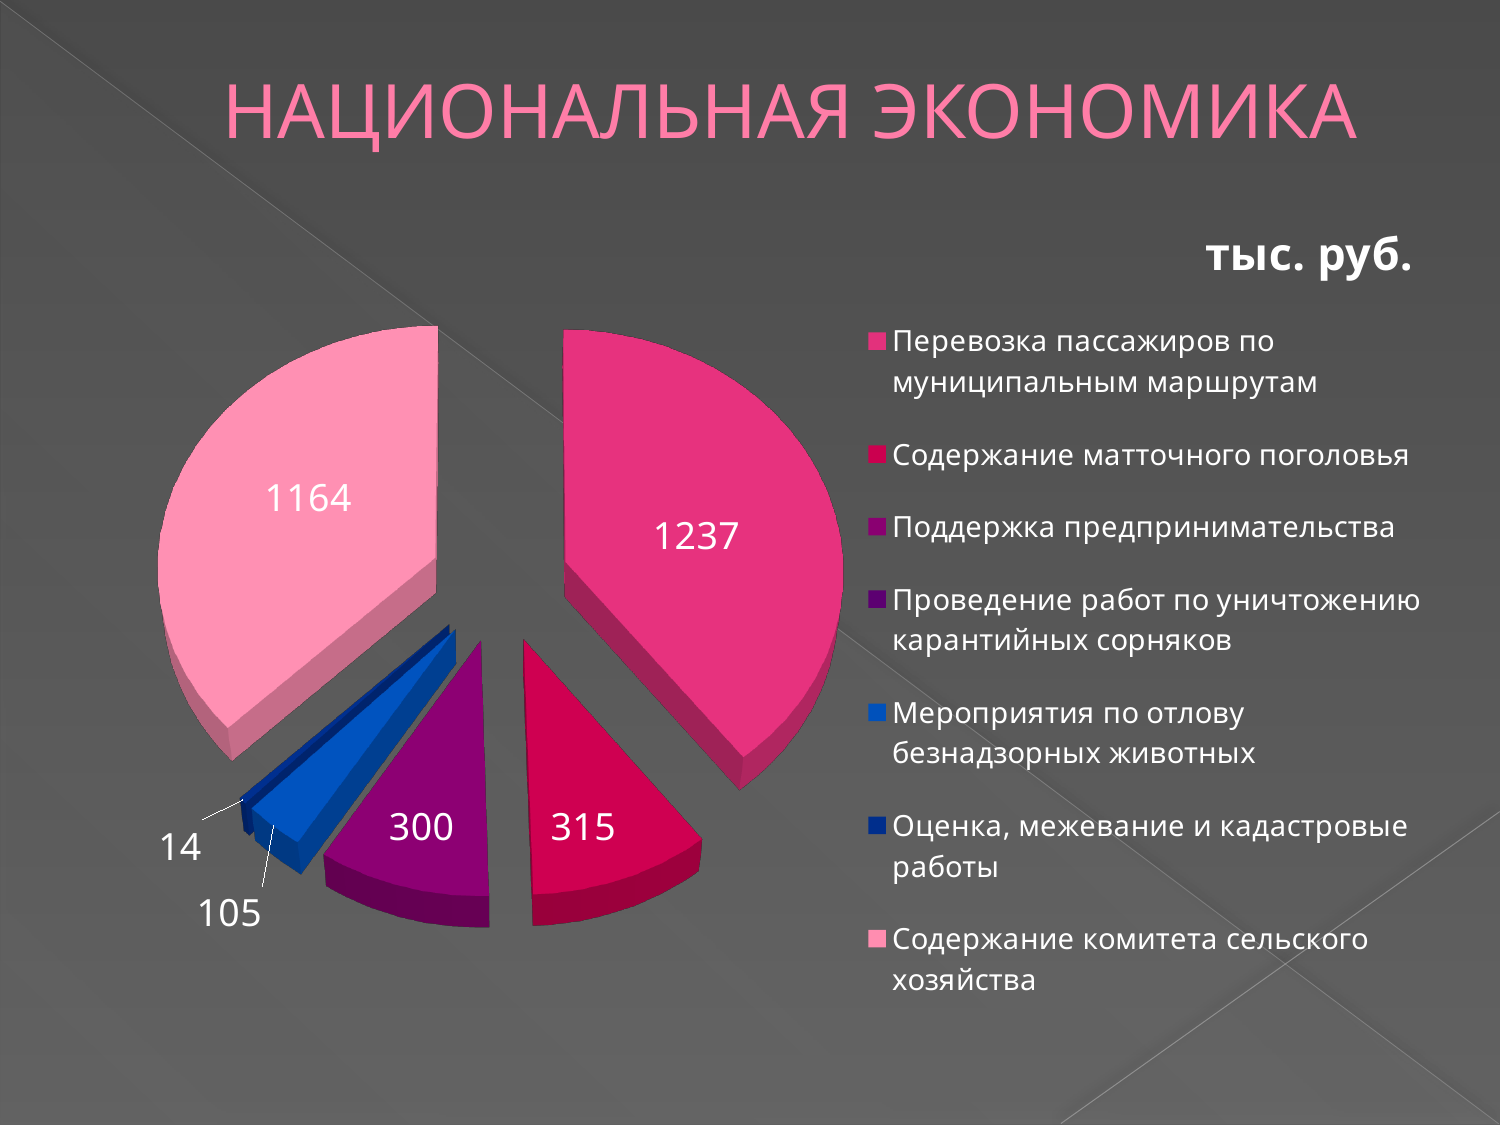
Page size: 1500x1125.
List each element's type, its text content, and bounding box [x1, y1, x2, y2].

title НАЦИОНАЛЬНАЯ ЭКОНОМИКА [75, 43, 1425, 173]
chart [52, 196, 1448, 1060]
